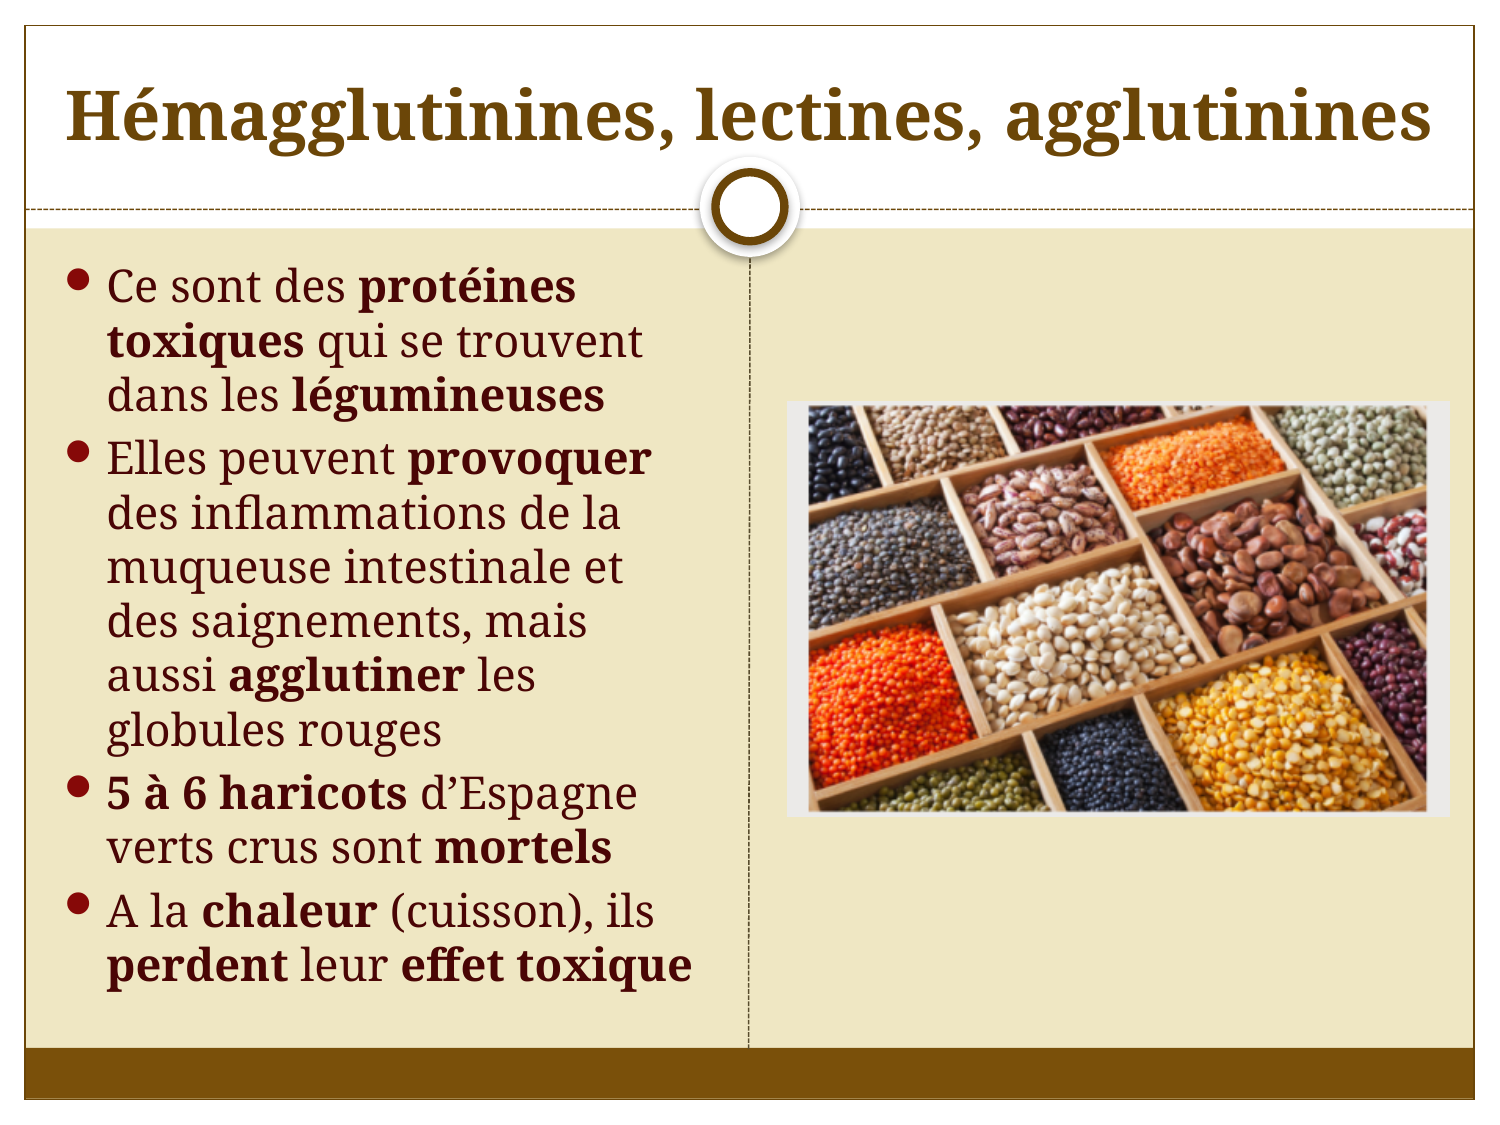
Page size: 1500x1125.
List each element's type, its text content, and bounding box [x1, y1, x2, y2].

list Ce sont des protéines toxiques qui se trouvent dans les légumineuses Elles peuvent provoquer des inflammations de la muqueuse intestinale et des saignements, mais aussi agglutiner les globules rouges 5 à 6 haricots d’Espagne verts crus sont mortels A la chaleur (cuisson), ils perdent leur effet toxique [49, 250, 712, 1026]
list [787, 400, 1451, 817]
title Hémagglutinines, lectines, agglutinines [49, 37, 1450, 162]
